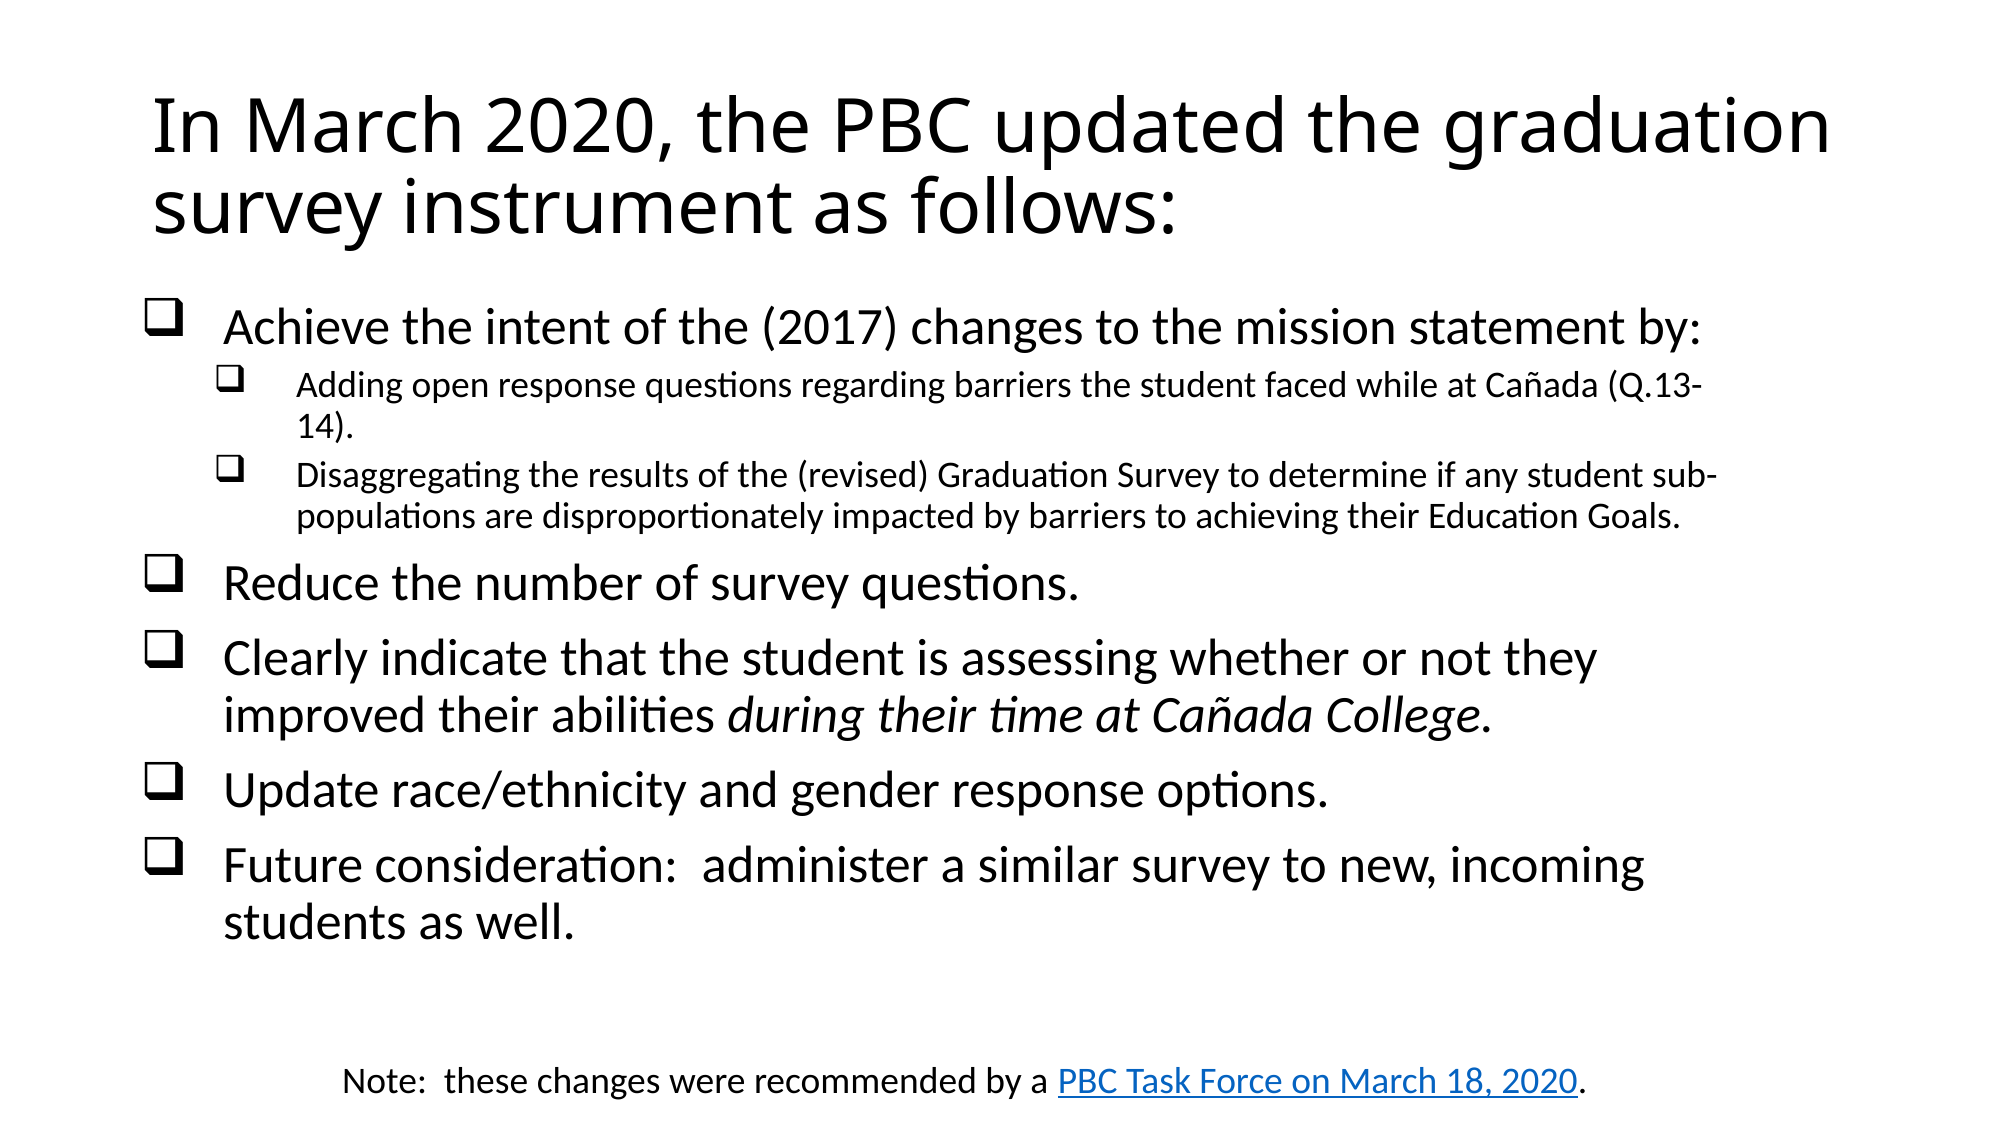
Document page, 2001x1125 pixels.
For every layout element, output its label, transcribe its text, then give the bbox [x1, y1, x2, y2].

text_box Note: these changes were recommended by a PBC Task Force on March 18, 2020. [327, 1048, 1603, 1109]
list Achieve the intent of the (2017) changes to the mission statement by: Adding open response questions regarding barriers the student faced while at Cañada (Q.13-14). Disaggregating the results of the (revised) Graduation Survey to determine if any student sub-populations are disproportionately impacted by barriers to achieving their Education Goals. Reduce the number of survey questions. Clearly indicate that the student is assessing whether or not they improved their abilities during their time at Cañada College. Update race/ethnicity and gender response options. Future consideration: administer a similar survey to new, incoming students as well. [125, 291, 1768, 968]
title In March 2020, the PBC updated the graduation survey instrument as follows: [137, 59, 1863, 278]
